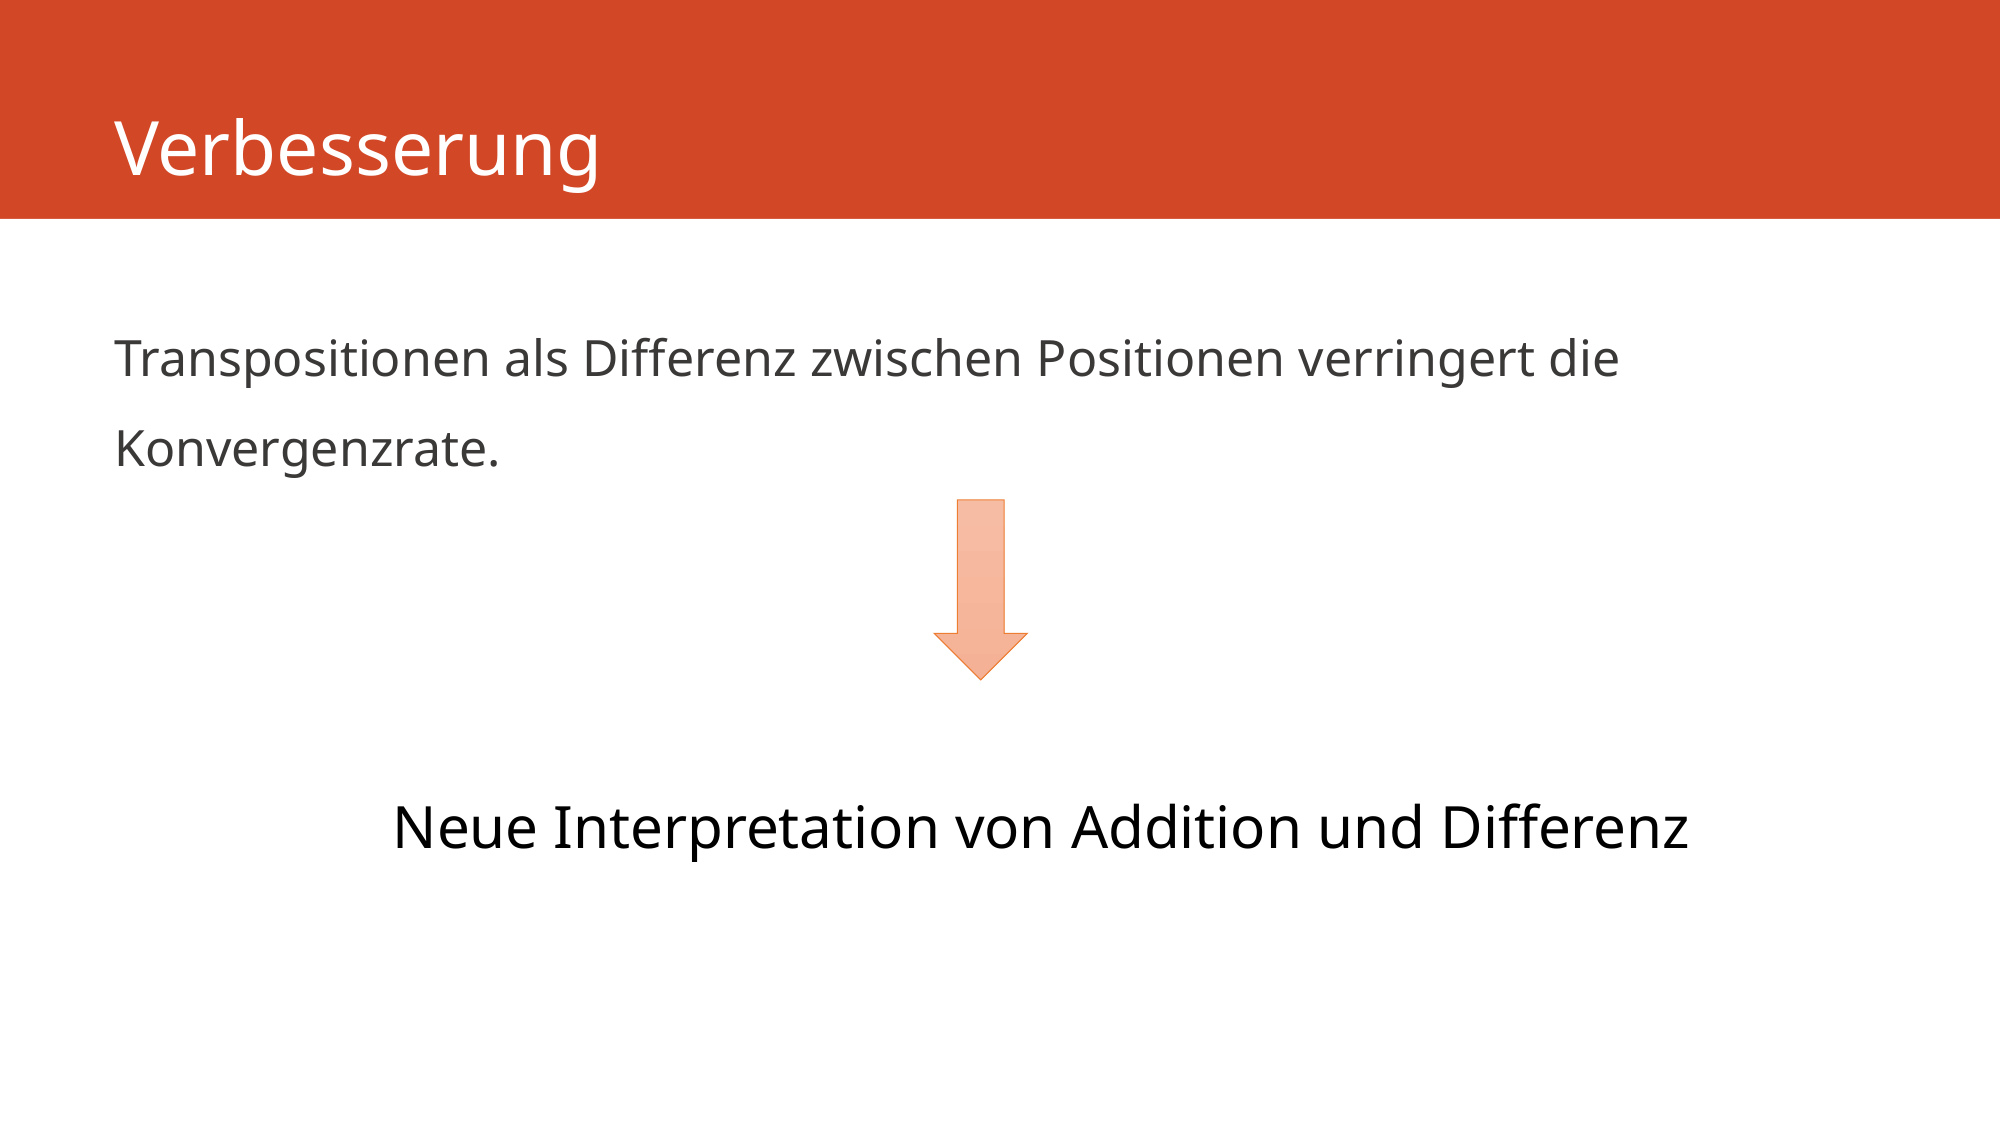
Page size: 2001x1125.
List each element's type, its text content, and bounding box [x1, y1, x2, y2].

text_box [932, 499, 1029, 681]
list Transpositionen als Differenz zwischen Positionen verringert die Konvergenzrate. [99, 288, 1925, 456]
text_box Neue Interpretation von Addition und Differenz [378, 783, 1925, 868]
title Verbesserung [99, 0, 1863, 199]
